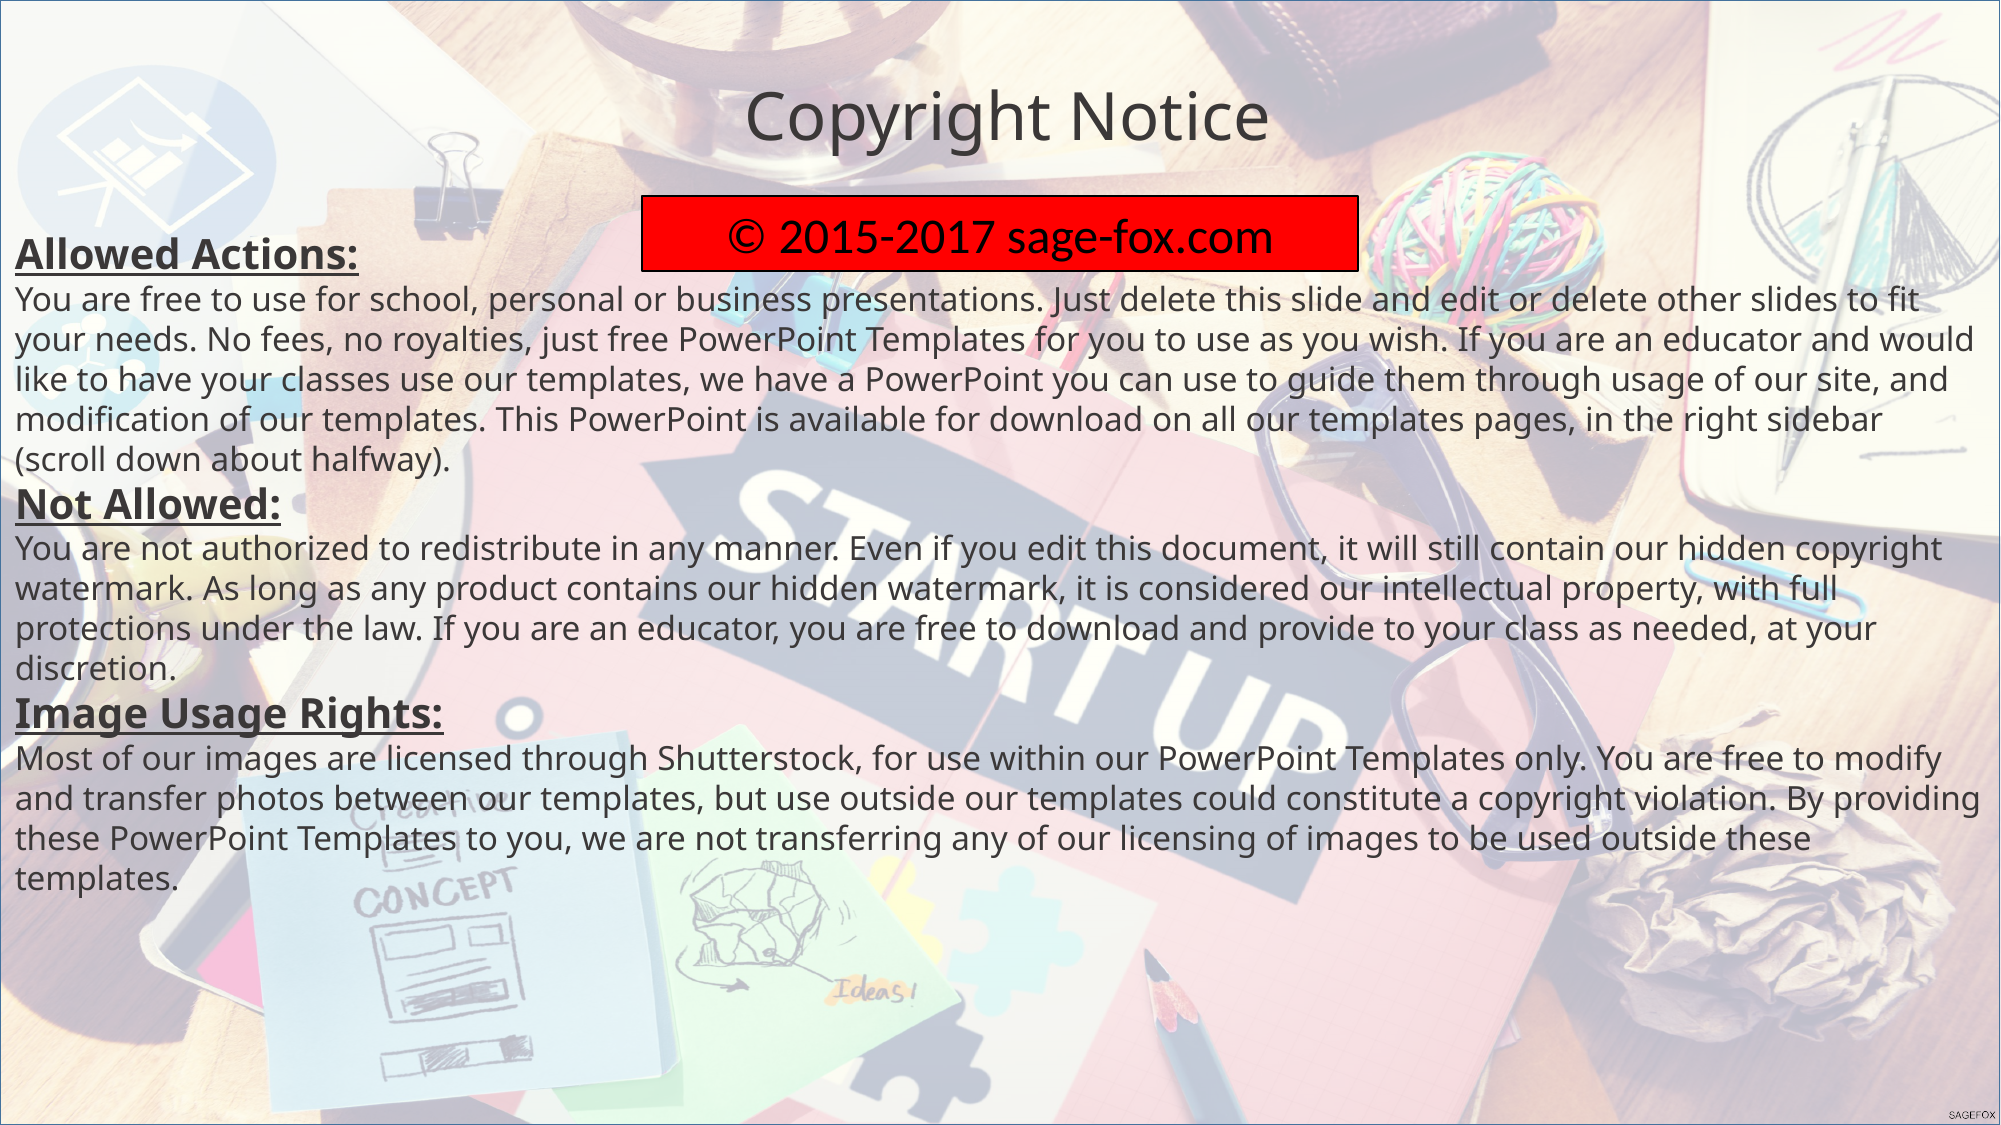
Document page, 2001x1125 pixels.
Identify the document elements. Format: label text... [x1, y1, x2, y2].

title Copyright Notice [493, 60, 1524, 178]
text_box © 2015-2017 sage-fox.com [641, 196, 1358, 272]
text_box Allowed Actions: You are free to use for school, personal or business presentations. Just delete this slide and edit or delete other slides to fit your needs. No fees, no royalties, just free PowerPoint Templates for you to use as you wish. If you are an educator and would like to have your classes use our templates, we have a PowerPoint you can use to guide them through usage of our site, and modification of our templates. This PowerPoint is available for download on all our templates pages, in the right sidebar (scroll down about halfway). Not Allowed: You are not authorized to redistribute in any manner. Even if you edit this document, it will still contain our hidden copyright watermark. As long as any product contains our hidden watermark, it is considered our intellectual property, with full protections under the law. If you are an educator, you are free to download and provide to your class as needed, at your discretion. Image Usage Rights: Most of our images are licensed through Shutterstock, for use within our PowerPoint Templates only. You are free to modify and transfer photos between our templates, but use outside our templates could constitute a copyright violation. By providing these PowerPoint Templates to you, we are not transferring any of our licensing of images to be used outside these templates. [0, 0, 2000, 1125]
